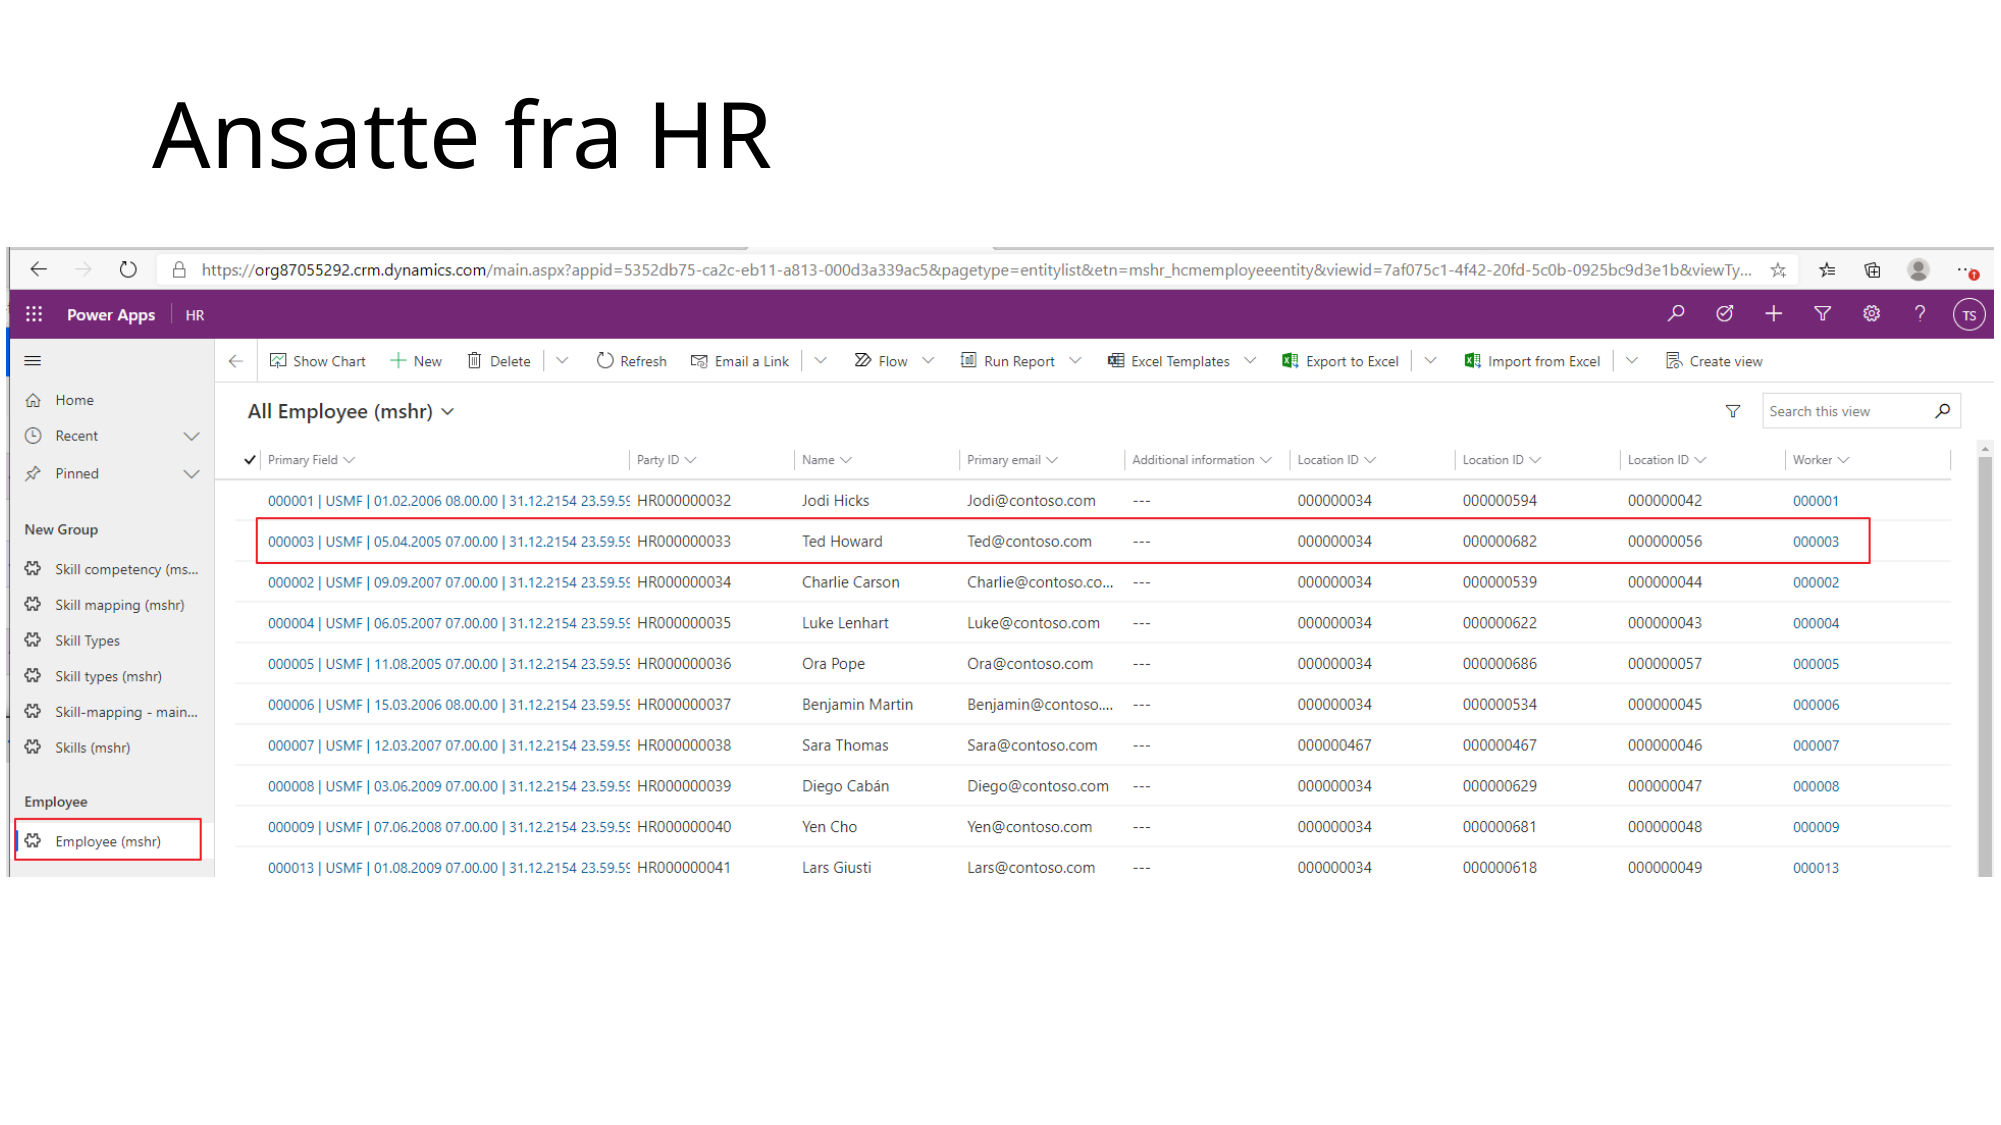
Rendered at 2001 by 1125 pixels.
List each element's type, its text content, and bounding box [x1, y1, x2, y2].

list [6, 247, 1994, 877]
title Ansatte fra HR [137, 29, 1863, 247]
